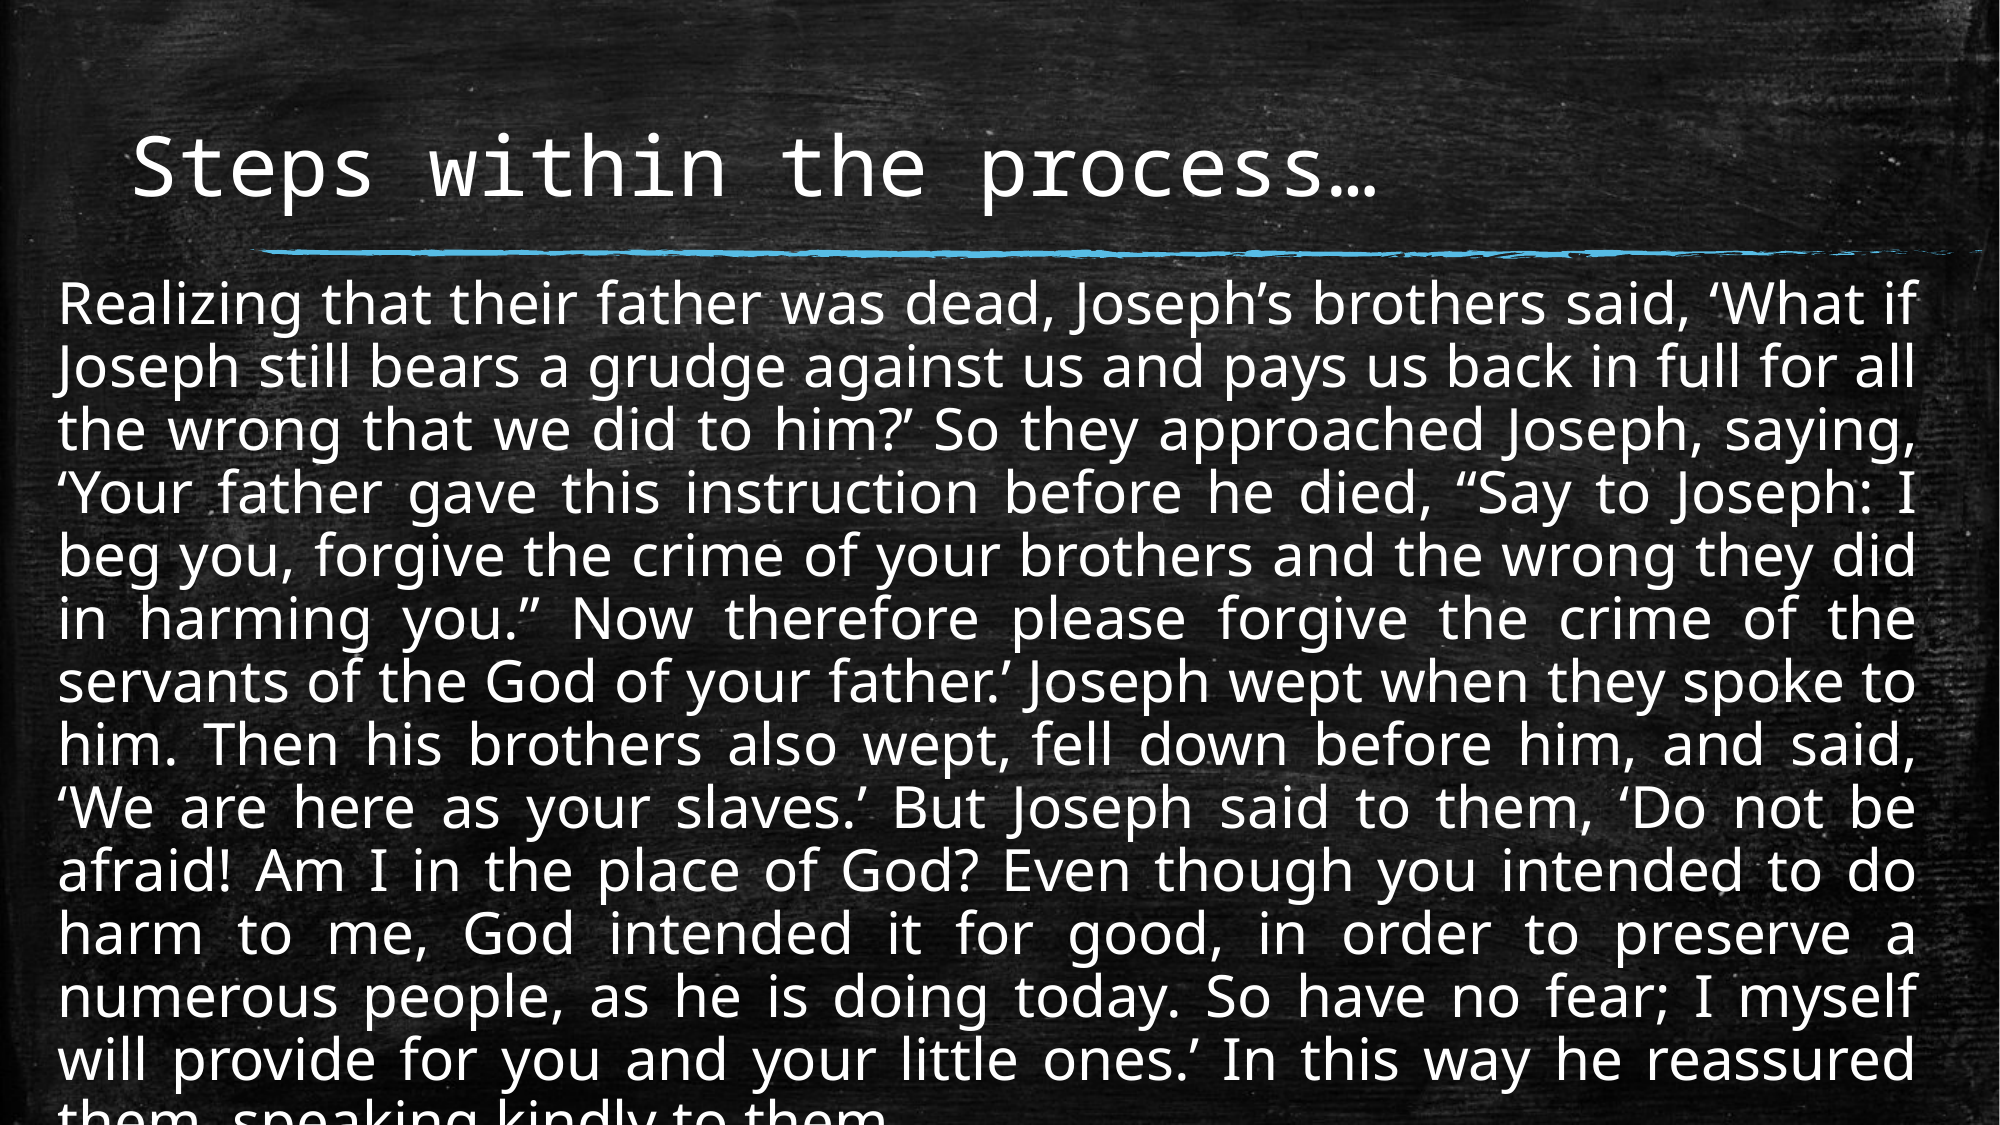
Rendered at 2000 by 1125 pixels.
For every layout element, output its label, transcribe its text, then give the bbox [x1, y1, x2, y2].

list Realizing that their father was dead, Joseph’s brothers said, ‘What if Joseph still bears a grudge against us and pays us back in full for all the wrong that we did to him?’ So they approached Joseph, saying, ‘Your father gave this instruction before he died, “Say to Joseph: I beg you, forgive the crime of your brothers and the wrong they did in harming you.” Now therefore please forgive the crime of the servants of the God of your father.’ Joseph wept when they spoke to him. Then his brothers also wept, fell down before him, and said, ‘We are here as your slaves.’ But Joseph said to them, ‘Do not be afraid! Am I in the place of God? Even though you intended to do harm to me, God intended it for good, in order to preserve a numerous people, as he is doing today. So have no fear; I myself will provide for you and your little ones.’ In this way he reassured them, speaking kindly to them. Genesis 50:15-21 [42, 267, 1933, 1071]
title Steps within the process… [113, 54, 1933, 222]
